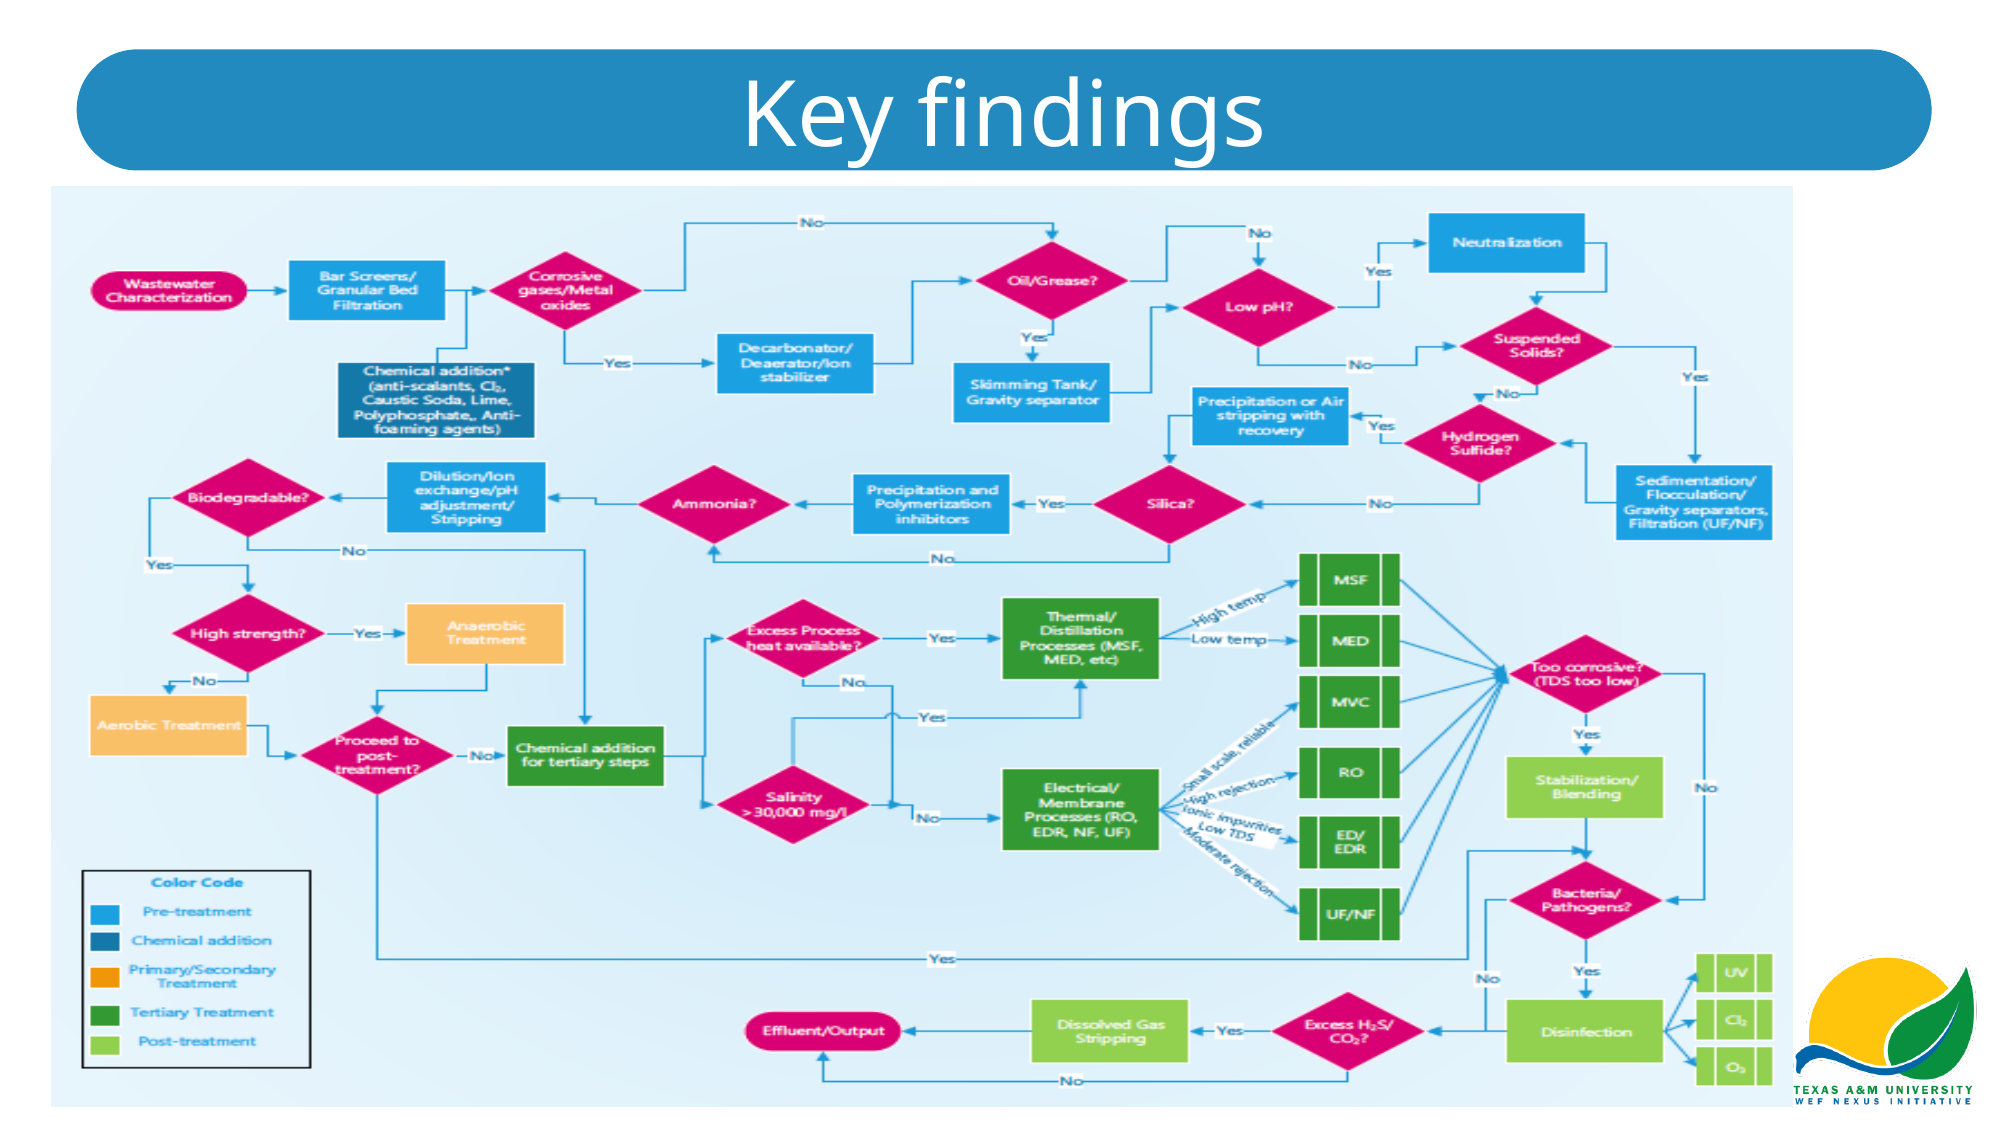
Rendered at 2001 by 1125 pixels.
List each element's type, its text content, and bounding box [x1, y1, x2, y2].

picture [51, 186, 1977, 1107]
text_box Key findings [75, 48, 1933, 172]
